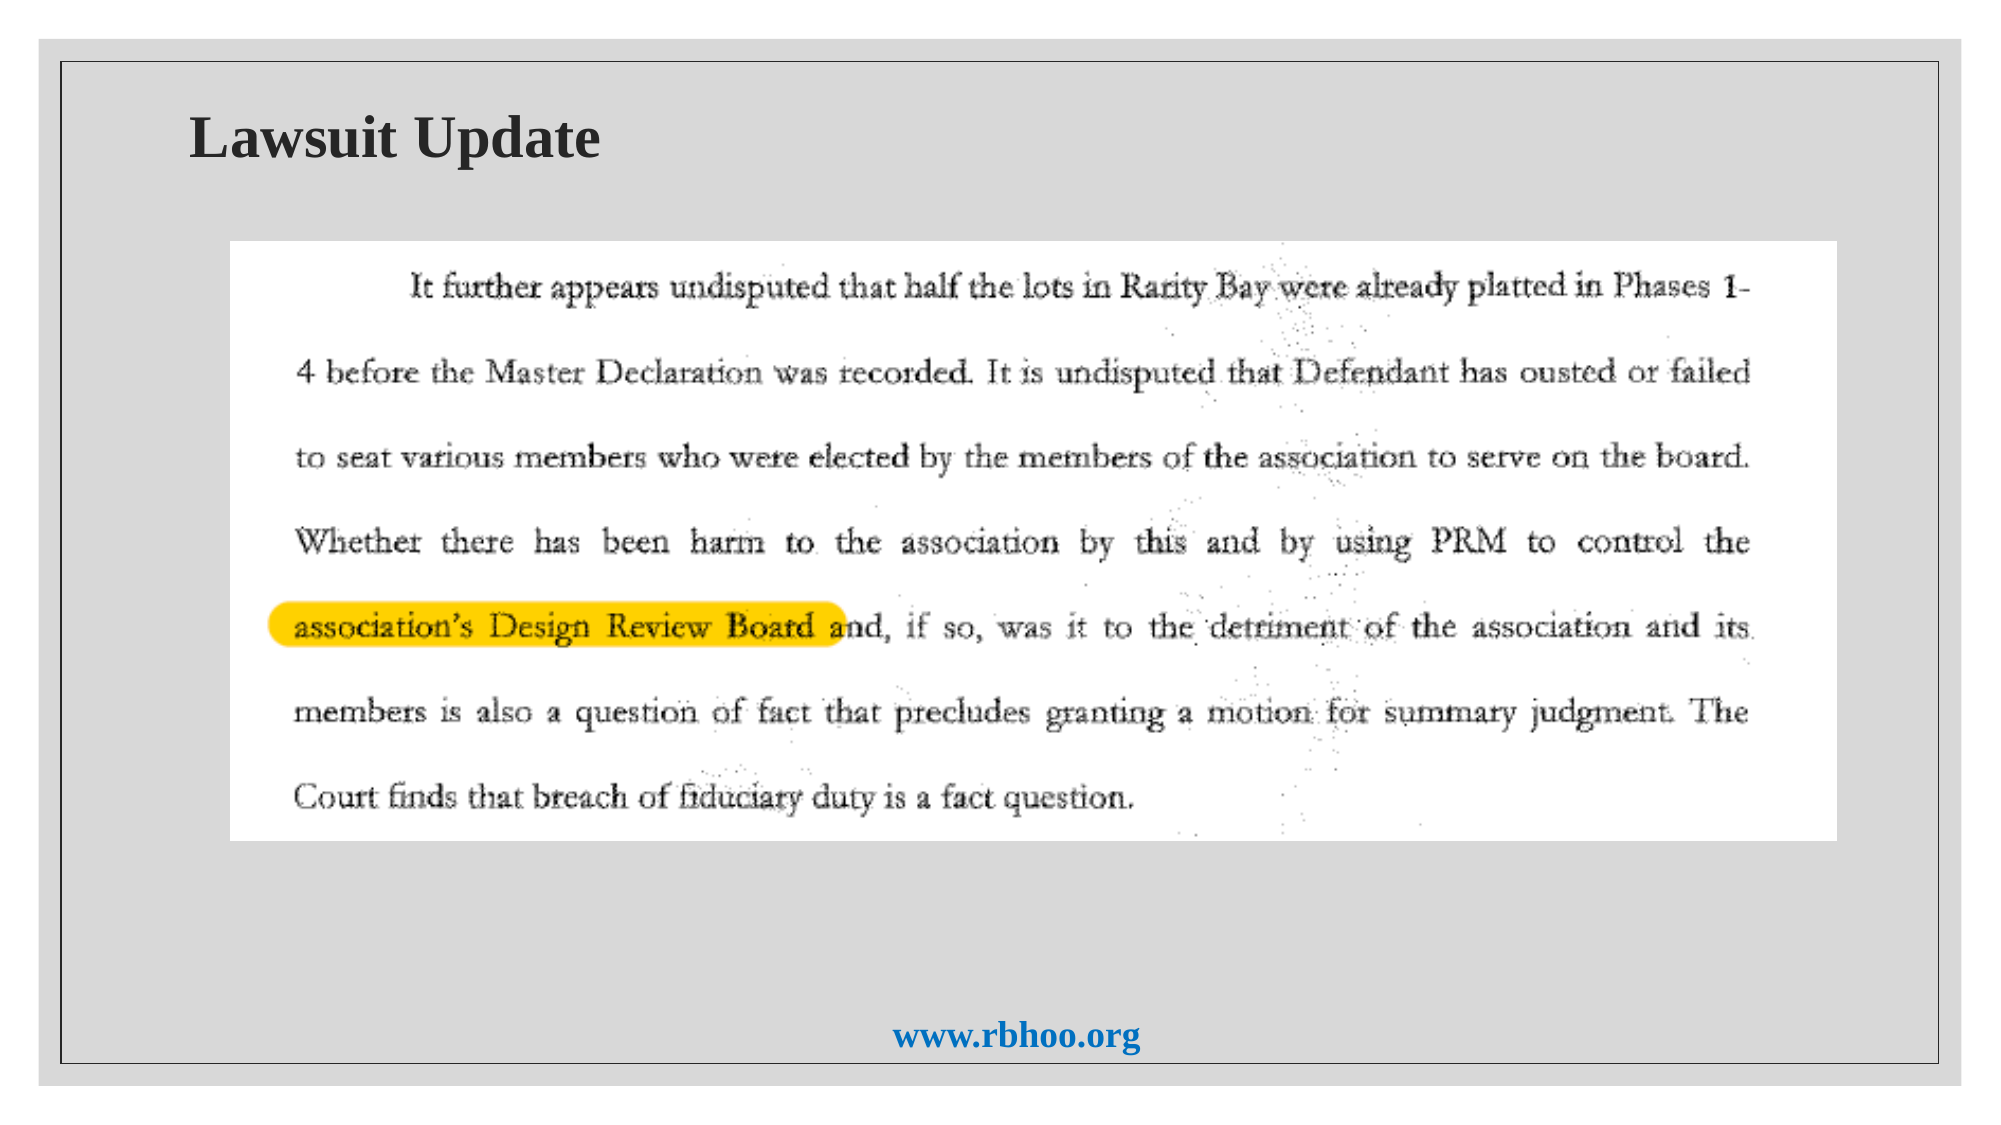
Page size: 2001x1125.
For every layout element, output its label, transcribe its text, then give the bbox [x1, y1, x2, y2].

picture [230, 241, 1837, 841]
title Lawsuit Update [174, 93, 1825, 182]
text_box www.rbhoo.org [33, 1002, 2000, 1063]
list [174, 198, 1892, 1002]
